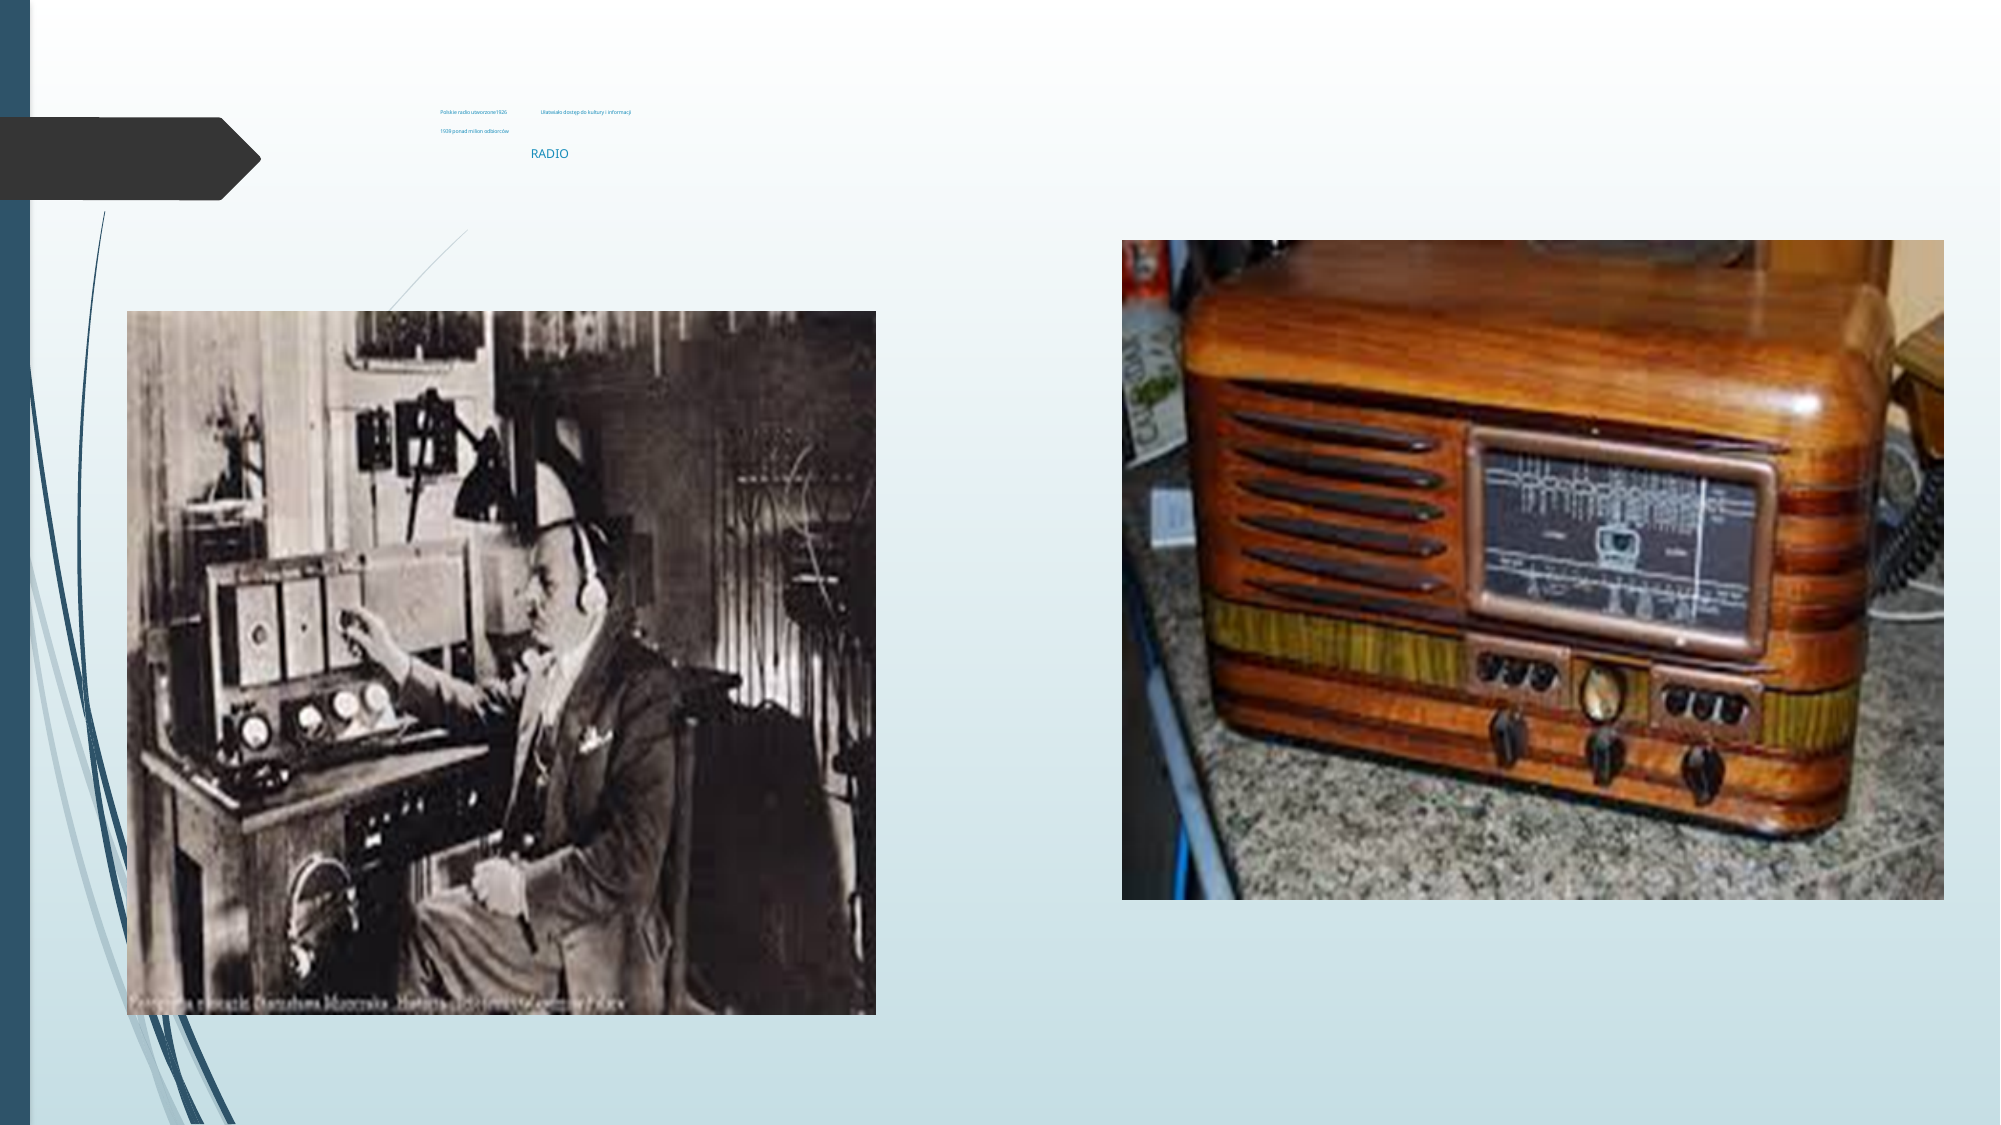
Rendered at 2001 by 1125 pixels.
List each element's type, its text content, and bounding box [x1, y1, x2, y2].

picture [1122, 240, 1944, 901]
picture [127, 311, 877, 1015]
title Polskie radio utworzone1926 Ułatwiało dostęp do kultury i informacji 1939 ponad milion odbiorców RADIO [425, 102, 1888, 221]
